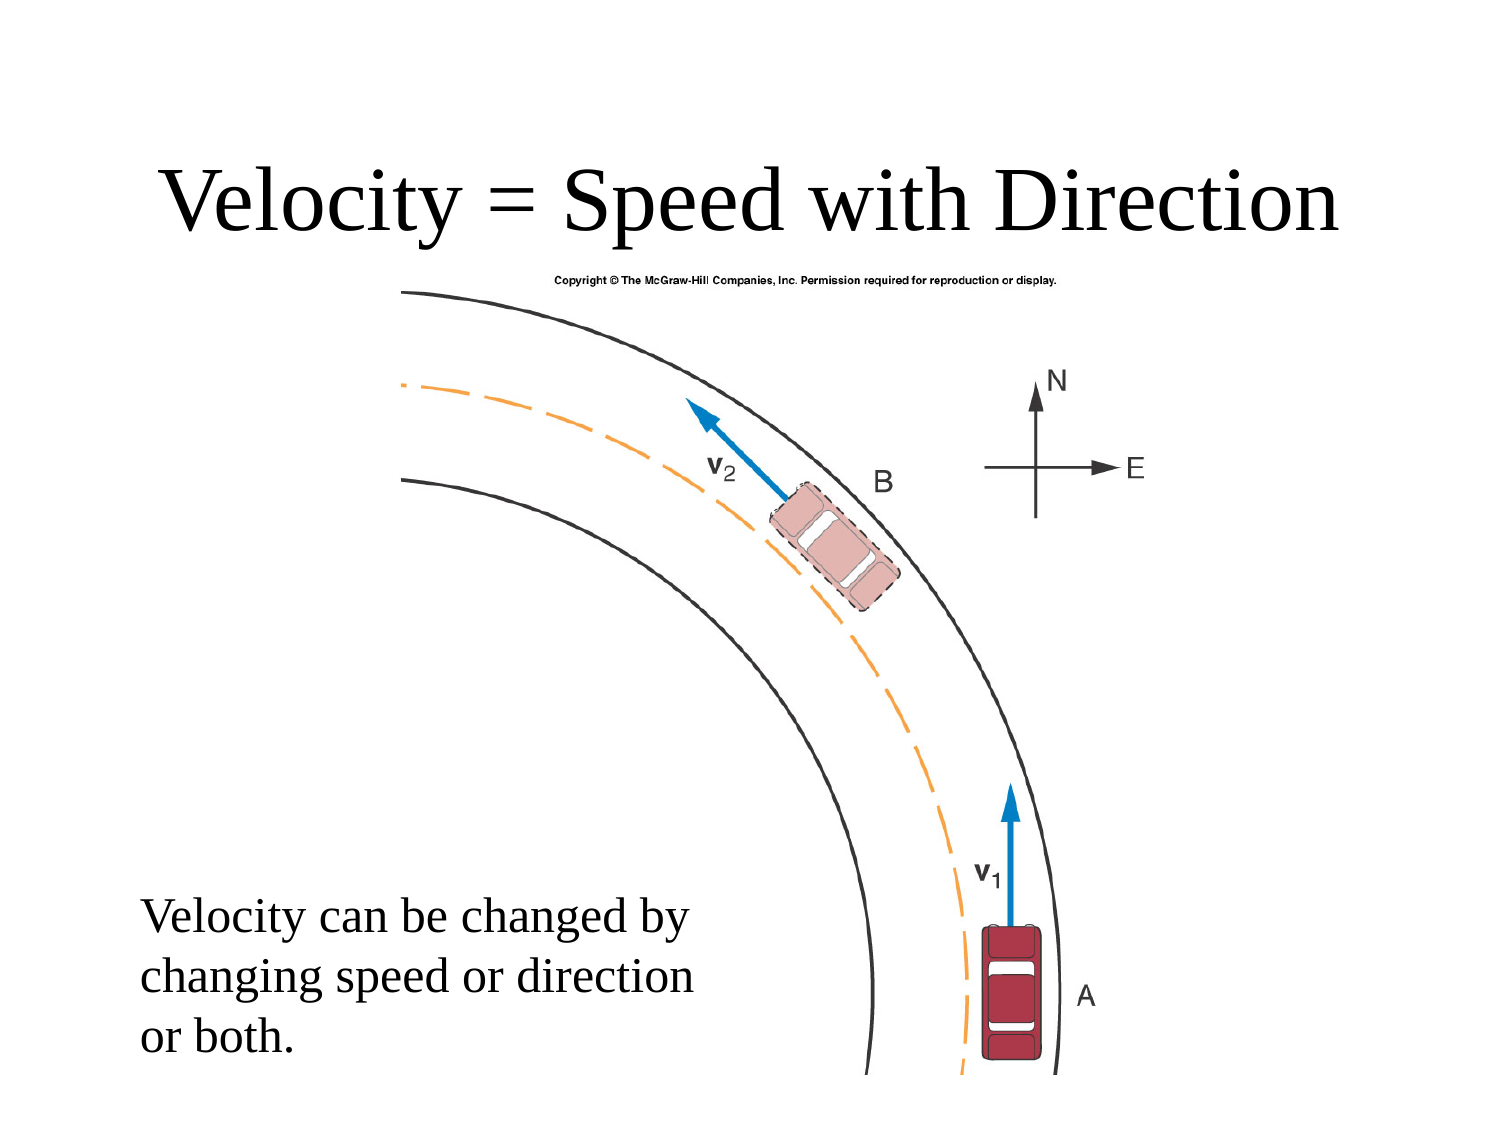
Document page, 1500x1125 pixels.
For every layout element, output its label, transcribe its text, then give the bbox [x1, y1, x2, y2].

text_box Velocity can be changed by changing speed or direction or both. [125, 874, 394, 1070]
picture [399, 274, 1211, 1076]
title Velocity = Speed with Direction [112, 99, 1388, 288]
